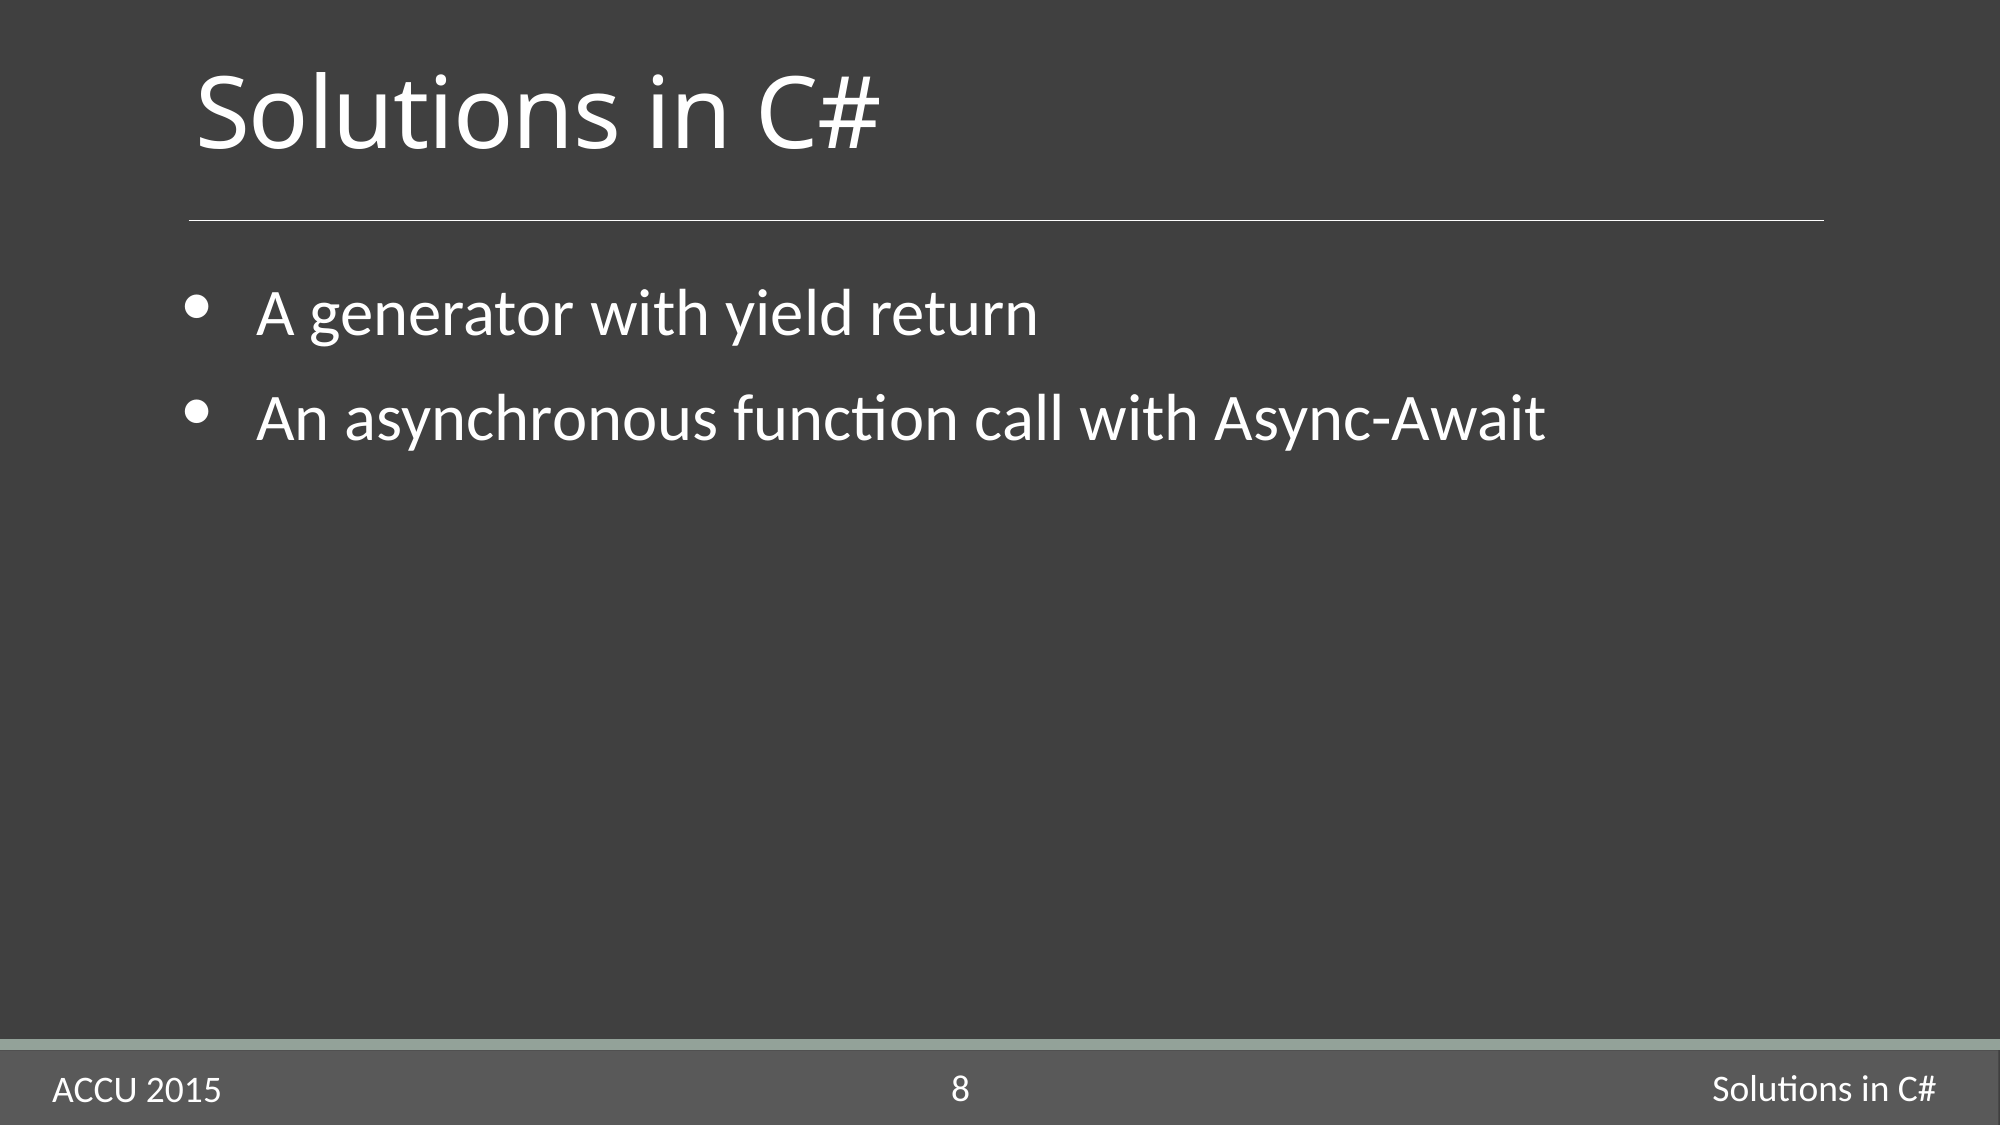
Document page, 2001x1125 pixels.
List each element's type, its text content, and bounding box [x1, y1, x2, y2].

text_box Solutions in C# [1216, 1056, 1952, 1117]
list A generator with yield return An asynchronous function call with Async-Await [180, 261, 1915, 1001]
title Solutions in C# [180, 33, 1830, 177]
